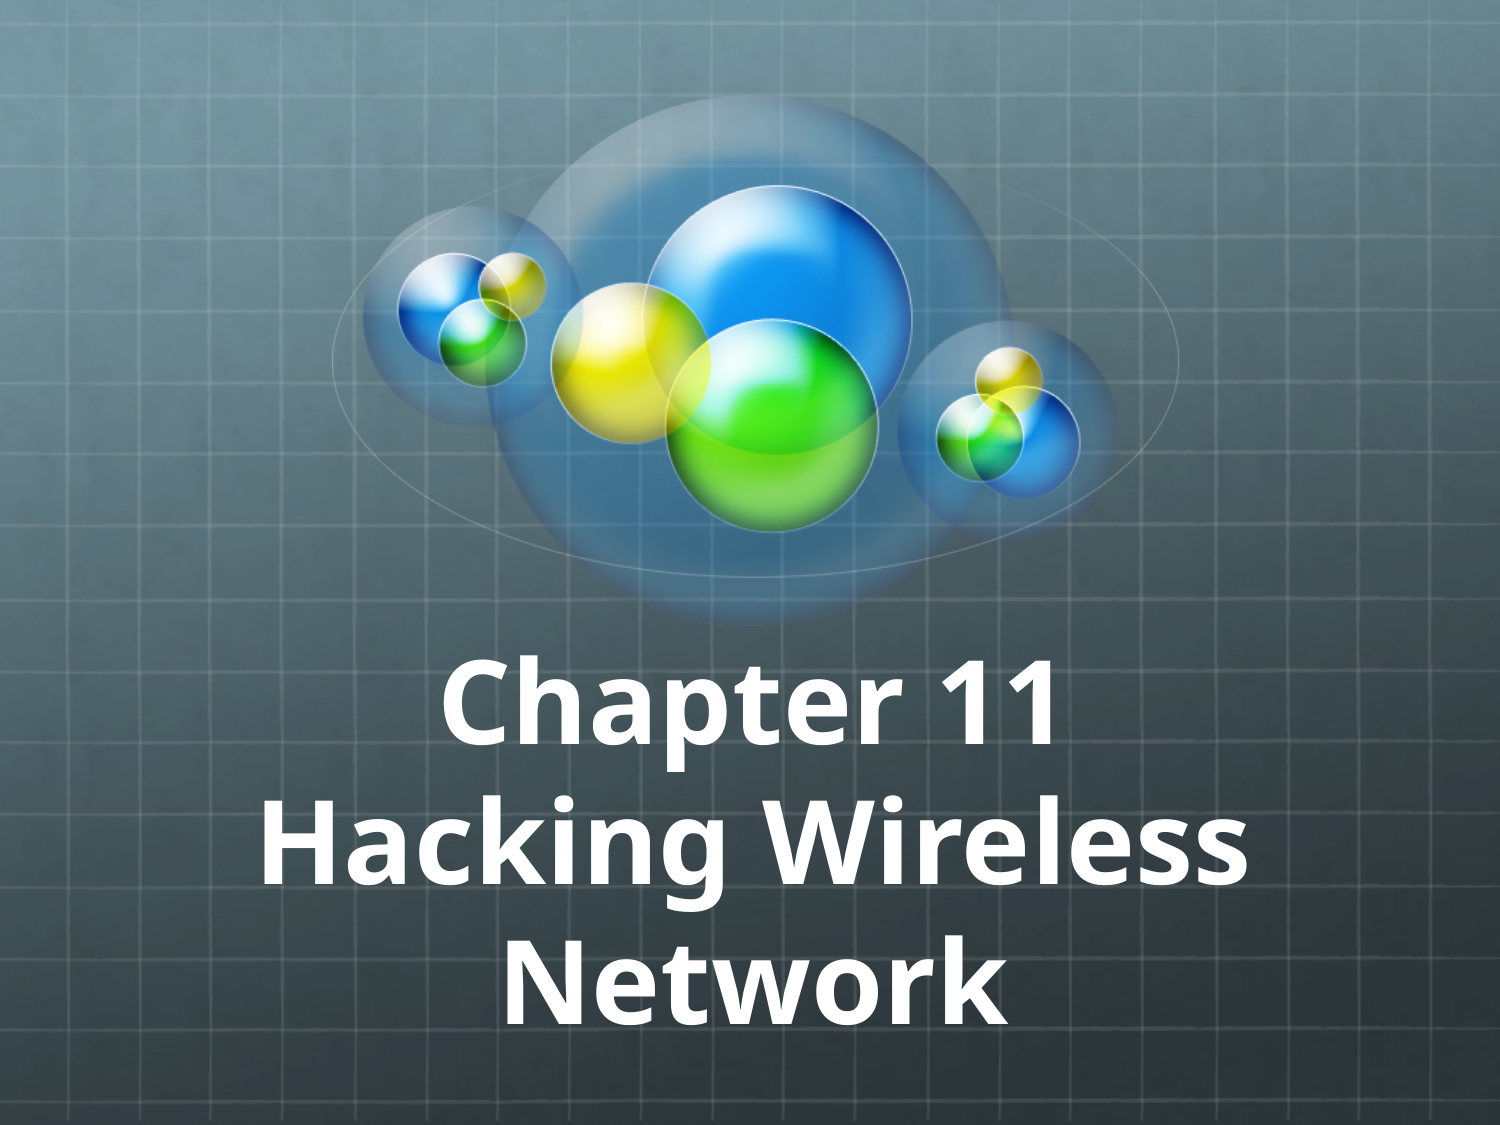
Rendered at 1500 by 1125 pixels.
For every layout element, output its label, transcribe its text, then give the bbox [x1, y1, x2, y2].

picture [0, 0, 1500, 1125]
title Chapter 11 Hacking Wireless Network [134, 681, 1372, 1056]
